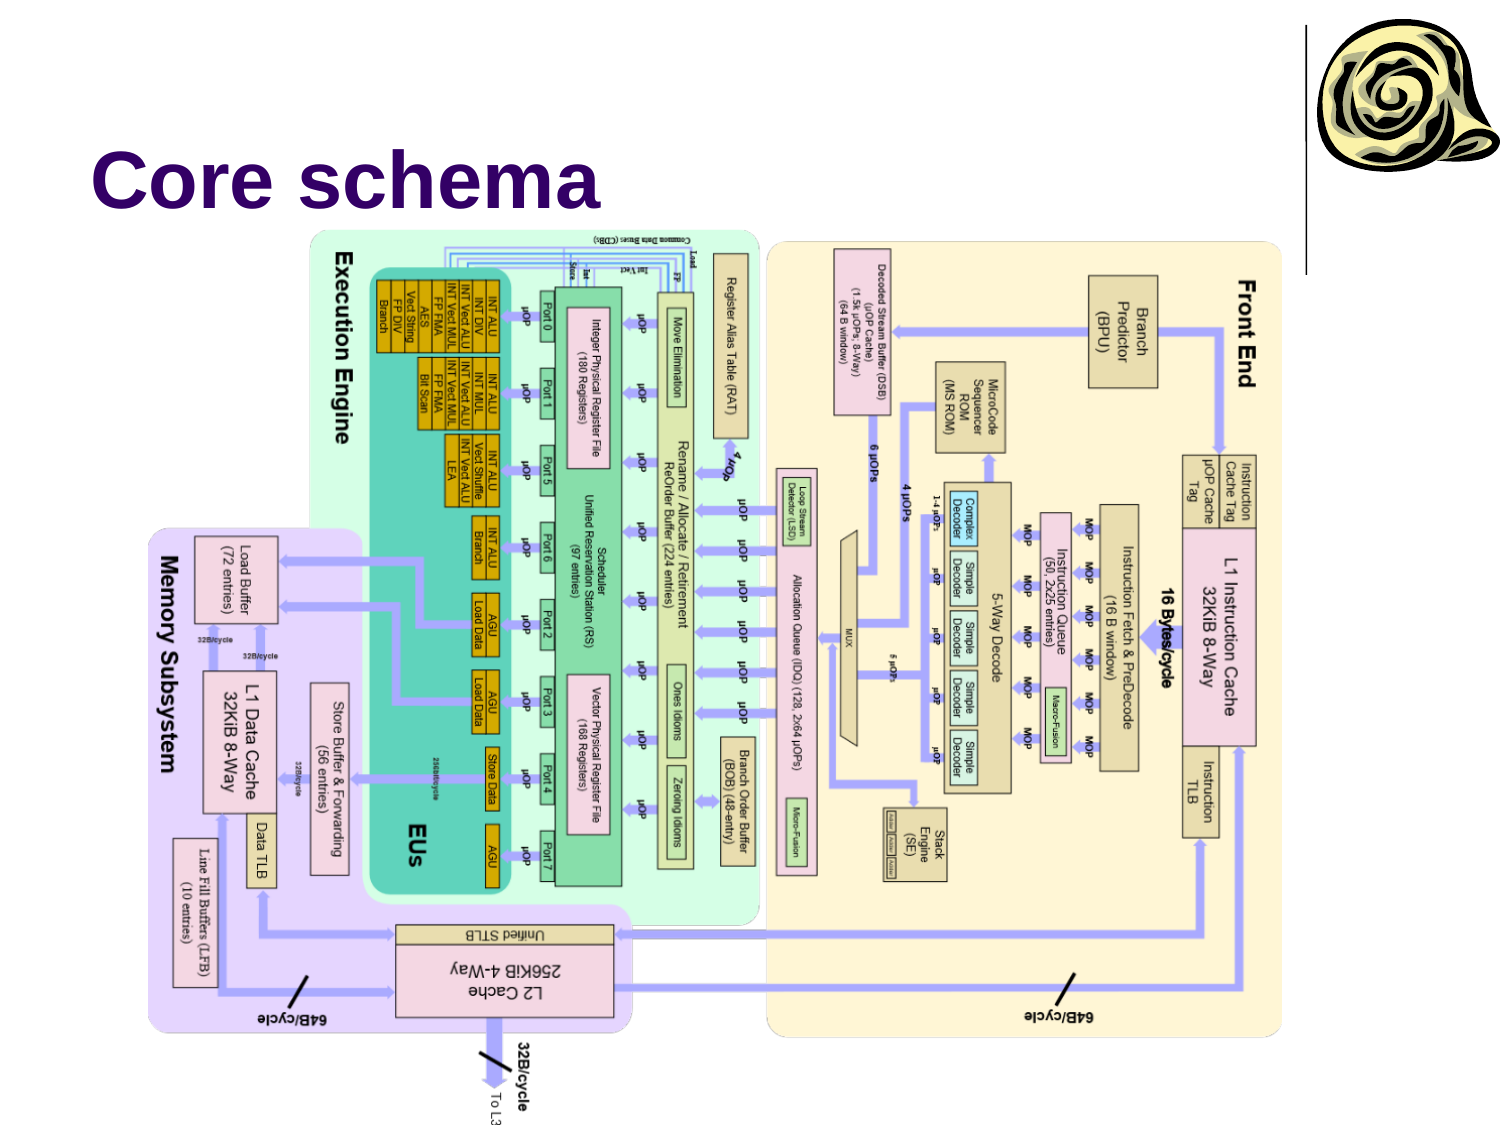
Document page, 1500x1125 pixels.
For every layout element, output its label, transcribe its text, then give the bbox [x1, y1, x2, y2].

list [266, 109, 1163, 1125]
title Core schema [74, 19, 1313, 233]
picture [148, 230, 266, 1124]
picture [1163, 230, 1282, 1124]
